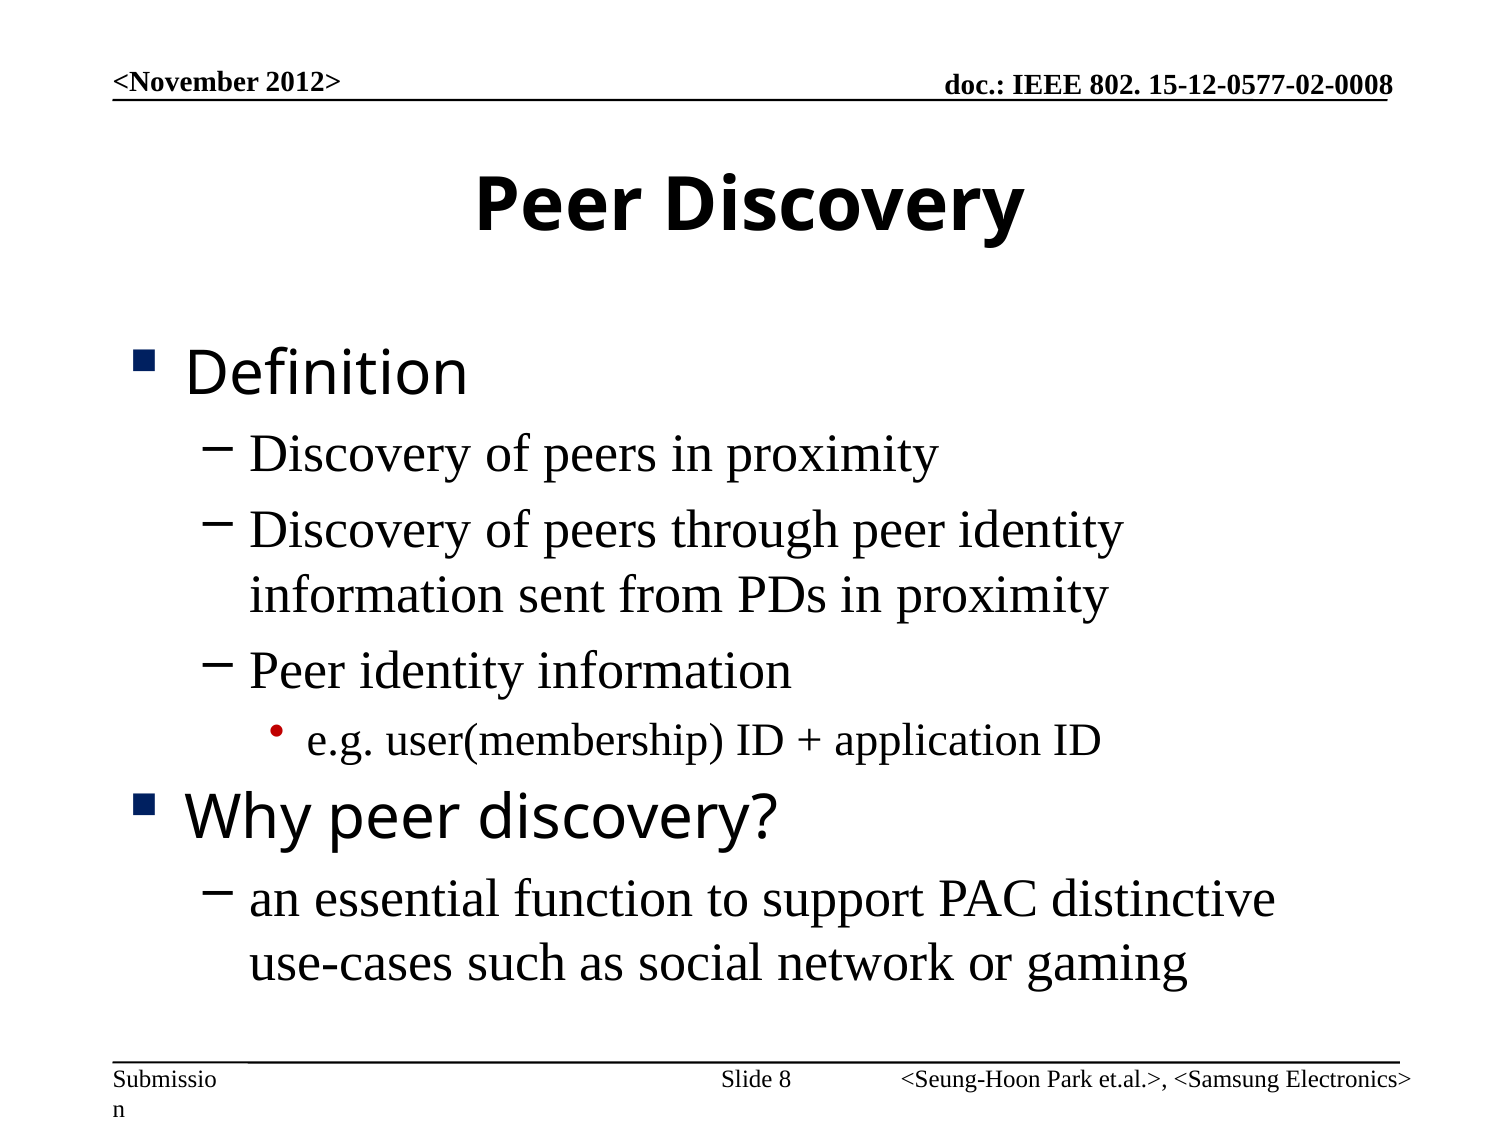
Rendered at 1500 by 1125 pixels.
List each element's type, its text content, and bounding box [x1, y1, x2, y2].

slide_number Slide 8 [712, 1061, 800, 1093]
title Peer Discovery [112, 112, 1388, 288]
list Definition Discovery of peers in proximity Discovery of peers through peer identity information sent from PDs in proximity Peer identity information e.g. user(membership) ID + application ID Why peer discovery? an essential function to support PAC distinctive use-cases such as social network or gaming [112, 324, 1388, 1001]
footer <Seung-Hoon Park et.al.>, <Samsung Electronics> [855, 1061, 1413, 1093]
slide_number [112, 61, 376, 98]
